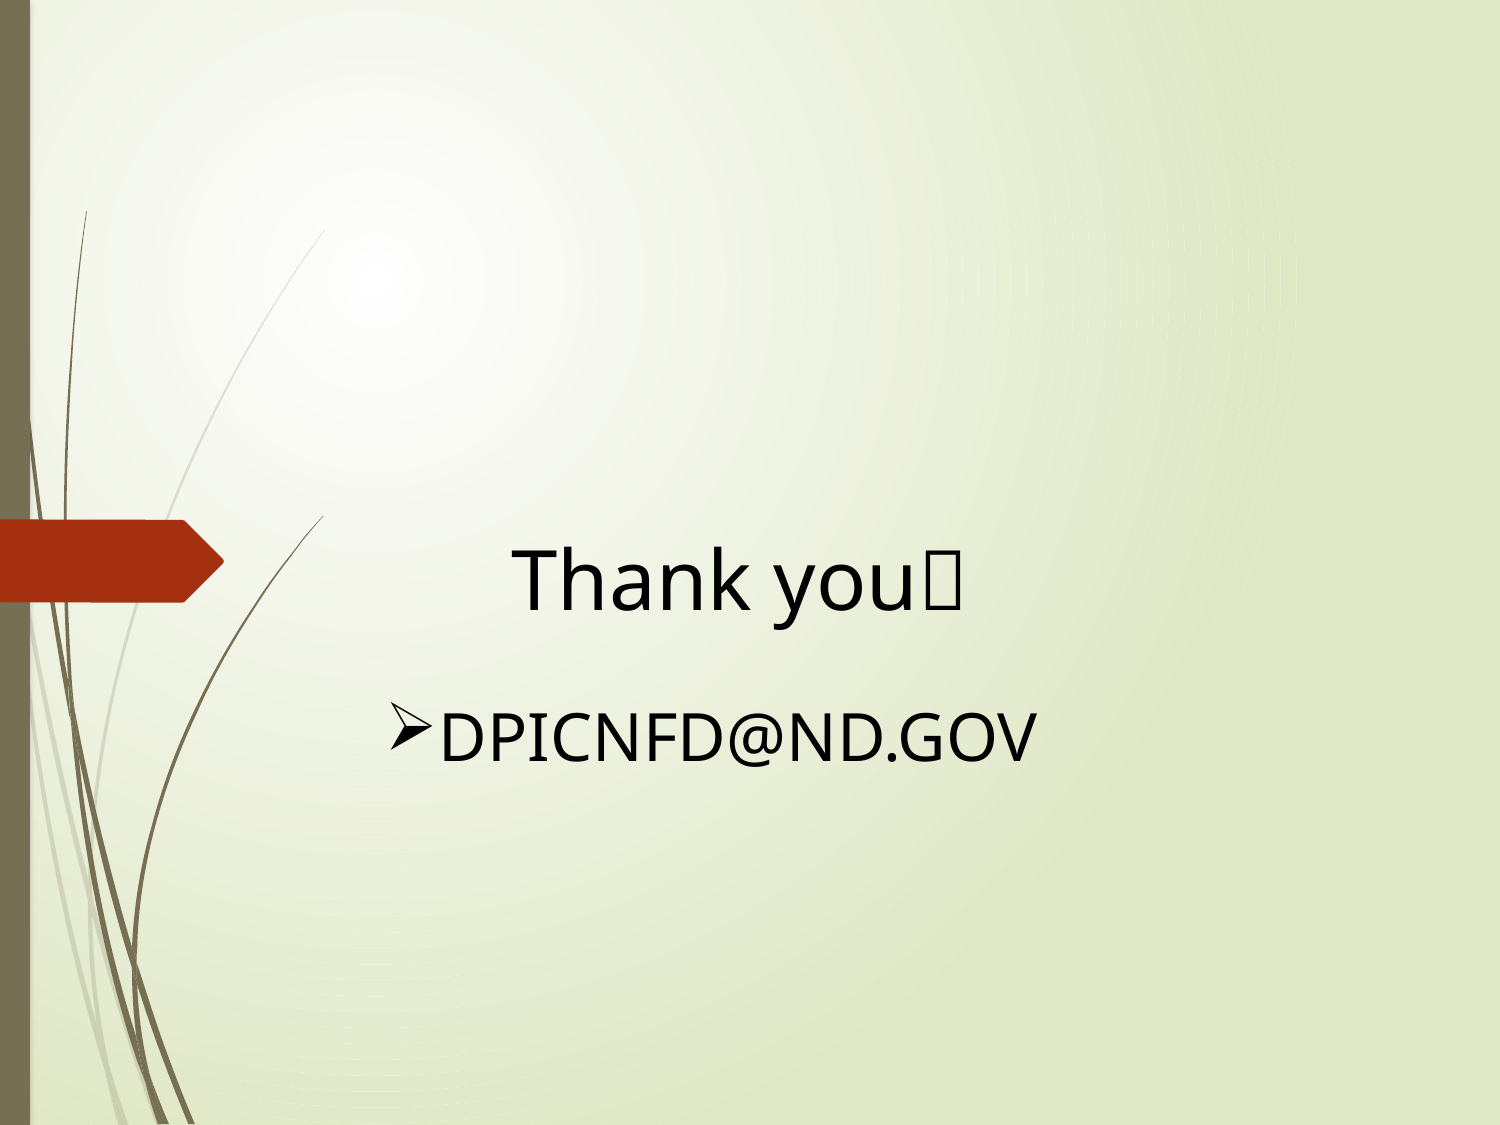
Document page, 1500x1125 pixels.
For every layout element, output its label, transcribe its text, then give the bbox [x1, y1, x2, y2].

text_box Thank you DPICNFD@ND.GOV [0, 449, 1424, 783]
